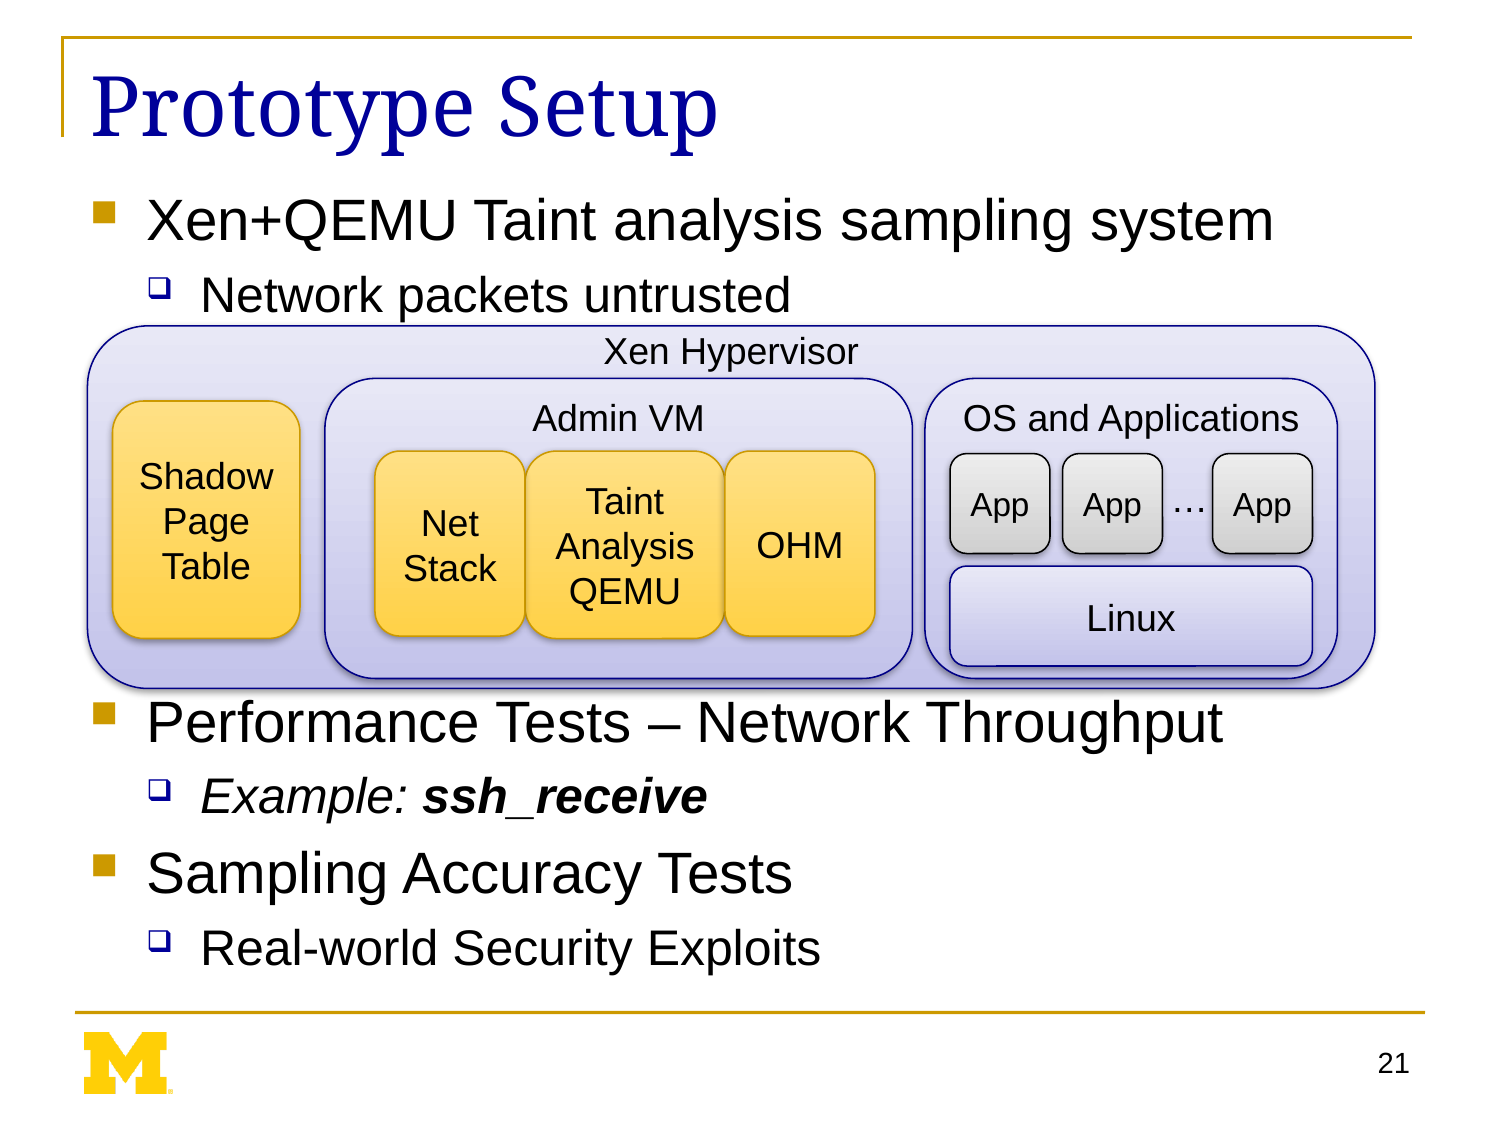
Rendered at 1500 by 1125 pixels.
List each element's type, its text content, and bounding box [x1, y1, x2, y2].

title Prototype Setup [74, 45, 1426, 151]
list Xen+QEMU Taint analysis sampling system Network packets untrusted Performance Tests – Network Throughput Example: ssh_receive Sampling Accuracy Tests Real-world Security Exploits [74, 174, 1426, 1006]
text_box Taint Analysis QEMU [527, 450, 722, 640]
text_box ShadowPage Table [111, 400, 301, 640]
slide_number 21 [1074, 1036, 1425, 1113]
text_box Admin VM [324, 377, 914, 680]
picture [84, 1032, 173, 1094]
text_box Xen Hypervisor [86, 325, 1376, 690]
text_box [924, 378, 1338, 679]
text_box Net Stack [374, 450, 526, 637]
text_box OHM [724, 450, 876, 637]
